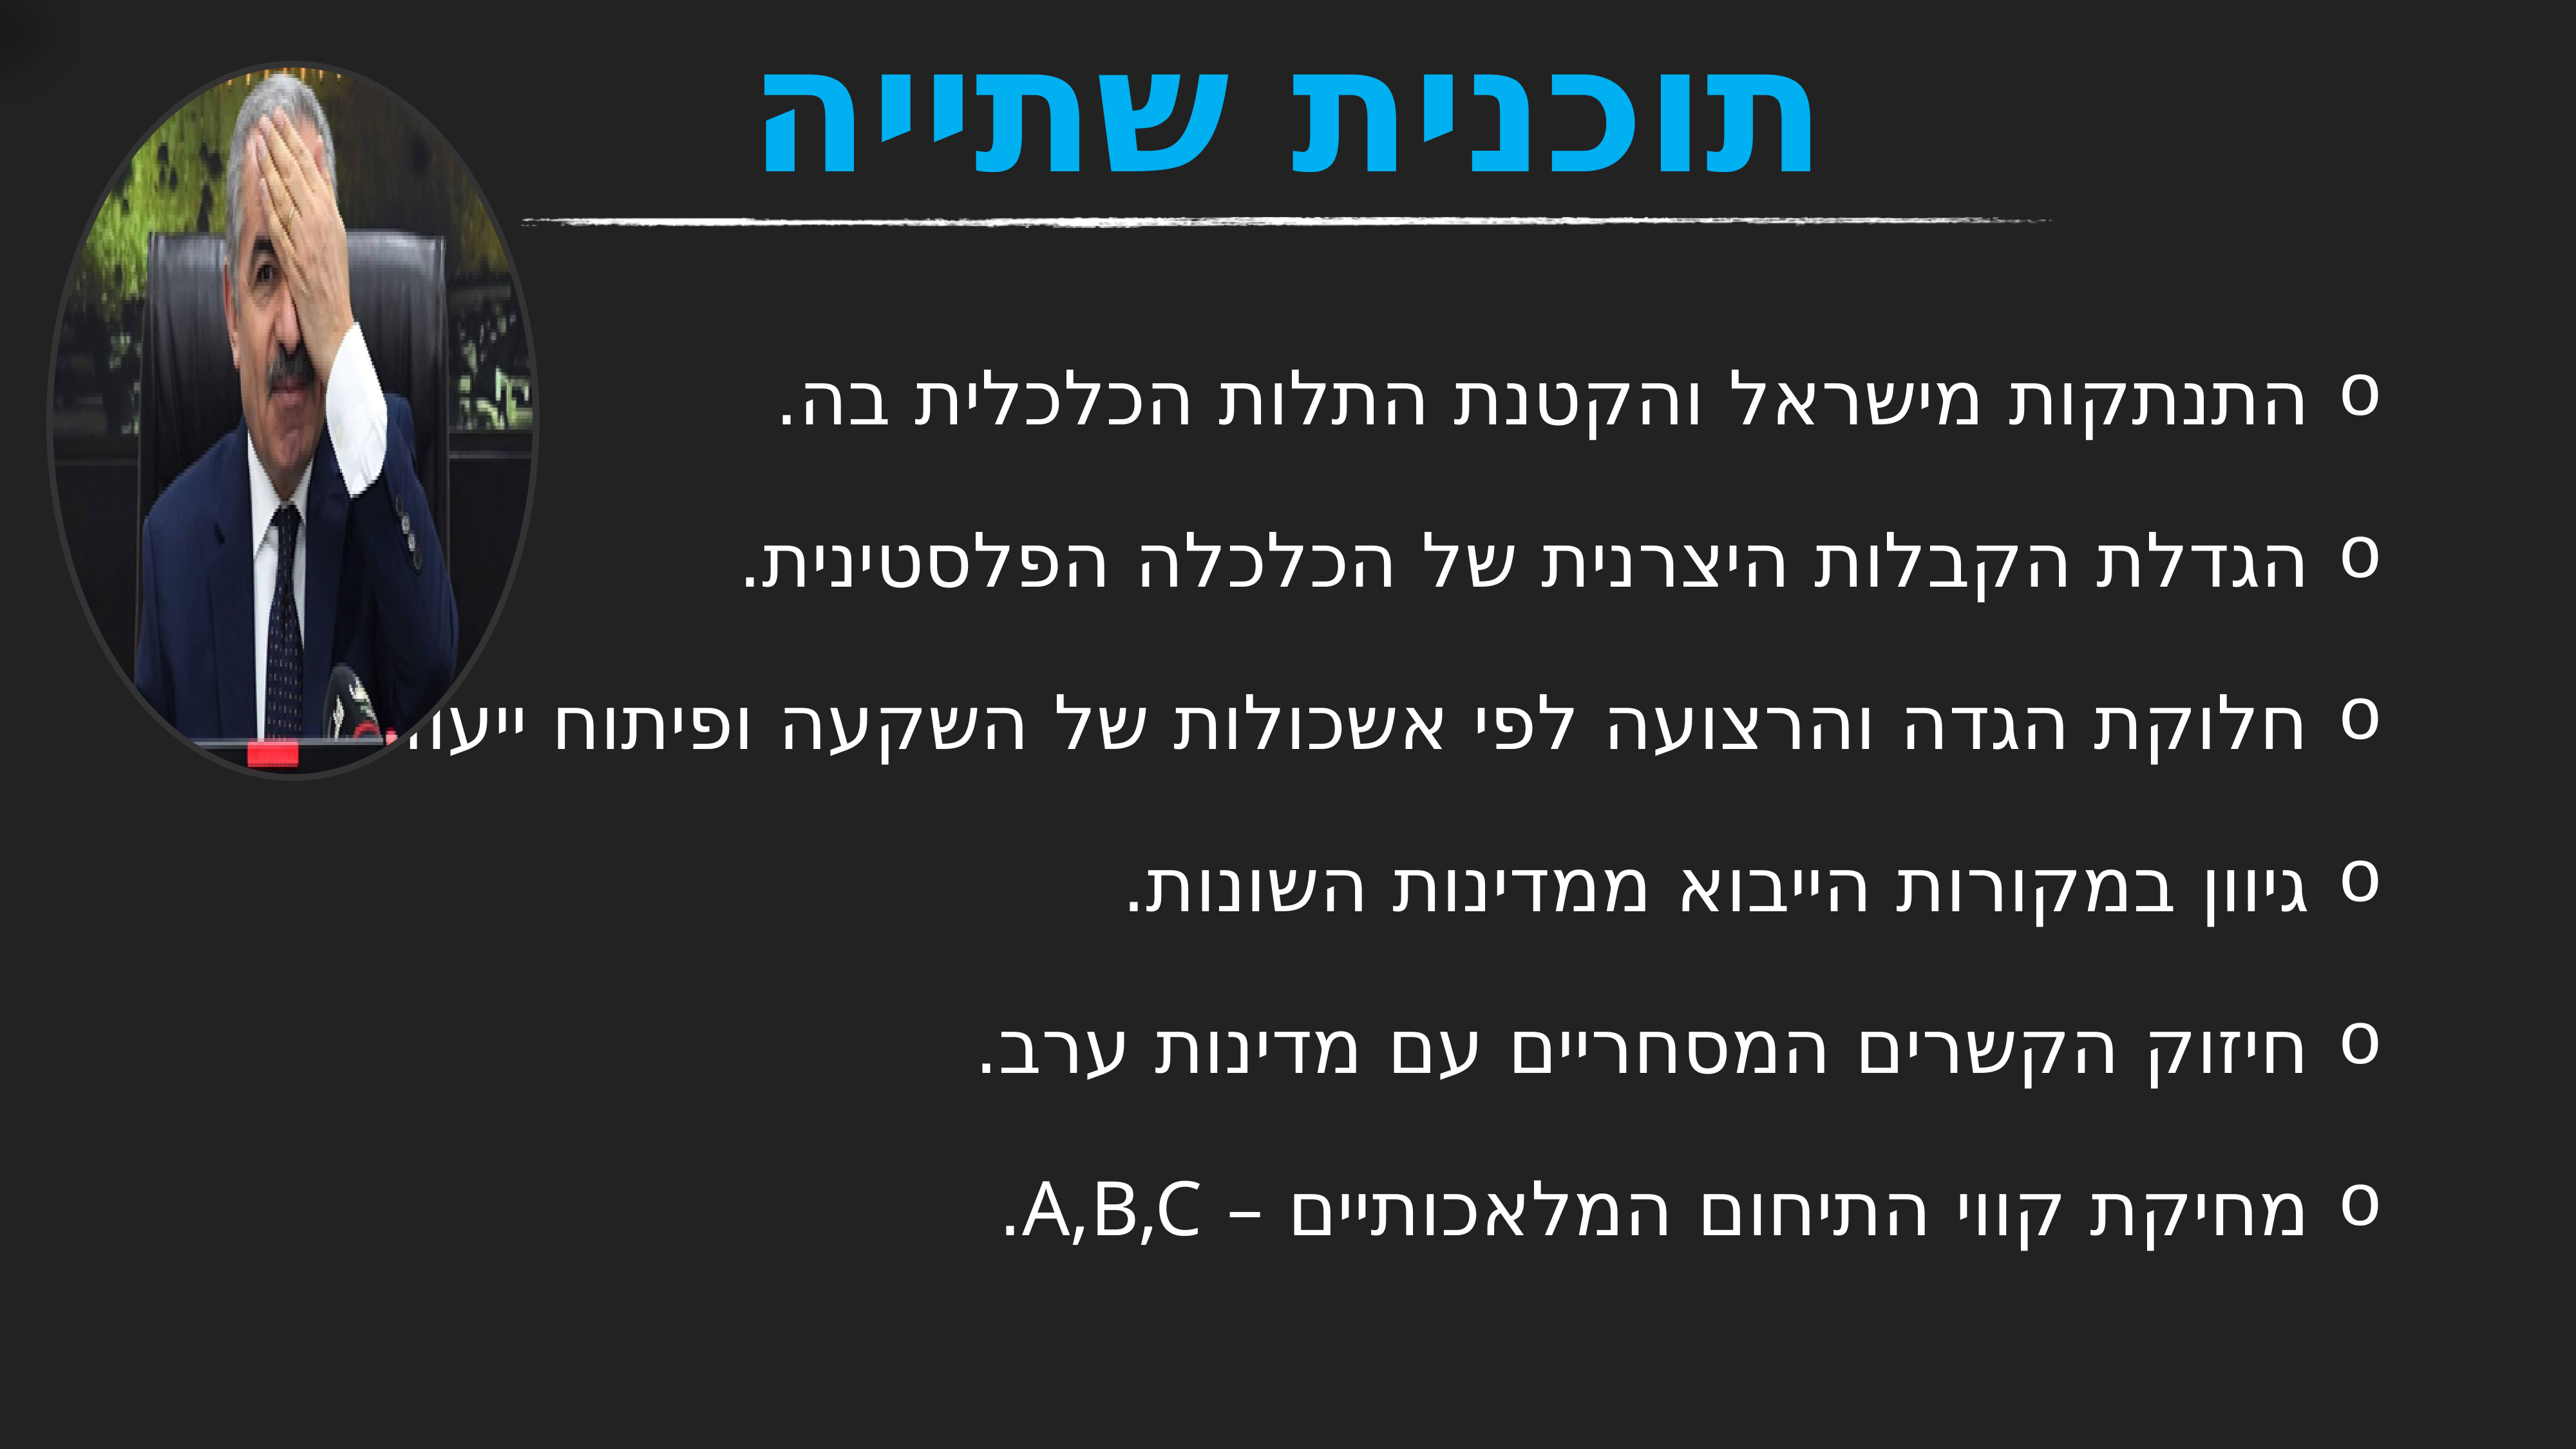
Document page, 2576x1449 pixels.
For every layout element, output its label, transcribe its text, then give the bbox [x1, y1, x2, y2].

picture [49, 64, 2064, 778]
text_box התנתקות מישראל והקטנת התלות הכלכלית בה. הגדלת הקבלות היצרנית של הכלכלה הפלסטינית. חלוקת הגדה והרצועה לפי אשכולות של השקעה ופיתוח ייעודיים. גיוון במקורות הייבוא ממדינות השונות. חיזוק הקשרים המסחריים עם מדינות ערב. מחיקת קווי התיחום המלאכותיים – A,B,C. [183, 295, 2393, 1260]
title תוכנית שתייה [462, 30, 2114, 204]
